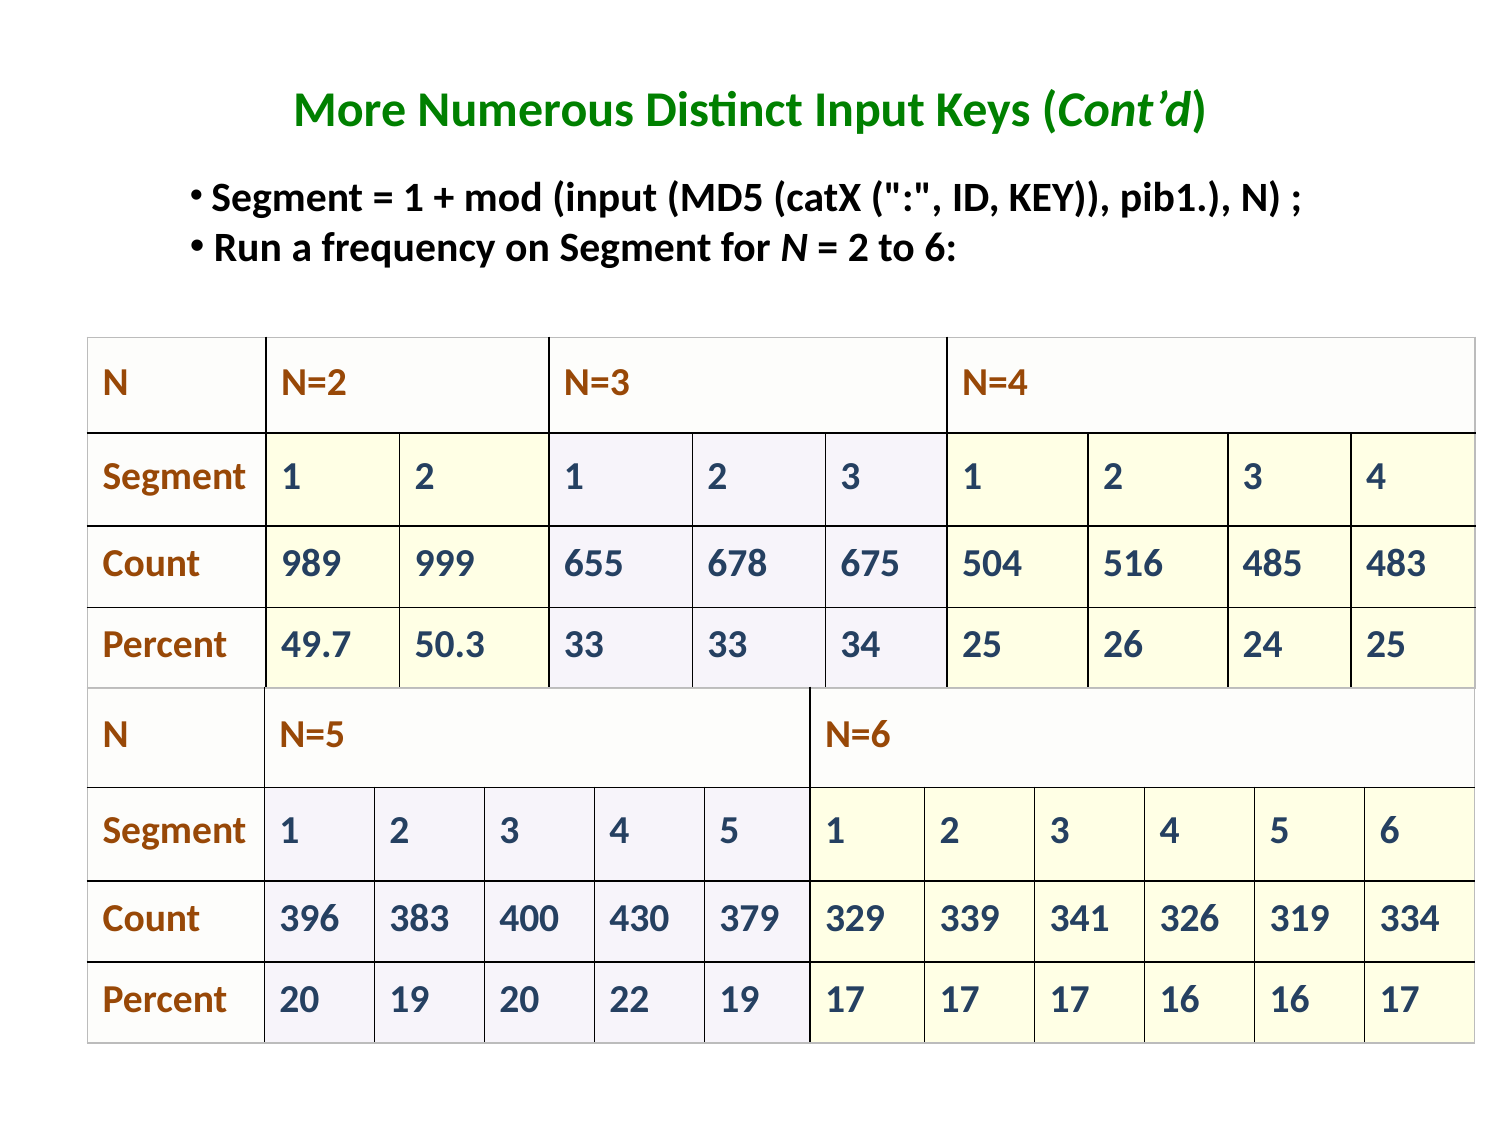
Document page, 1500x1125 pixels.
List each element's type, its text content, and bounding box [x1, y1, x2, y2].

table_cell 678 [693, 527, 825, 607]
table_cell 1 [265, 788, 374, 880]
table_cell 400 [485, 882, 594, 961]
table_cell Count [88, 527, 265, 607]
table_cell 4 [1145, 788, 1254, 880]
table_cell 1 [267, 434, 399, 525]
text_box Segment = 1 + mod (input (MD5 (catX (":", ID, KEY)), pib1.), N) ; Run a frequency on Segment for N = 2 to 6: [174, 162, 1413, 278]
table_cell 396 [265, 882, 374, 961]
table_cell Percent [88, 608, 265, 687]
table_cell 17 [811, 963, 924, 1042]
table_cell 3 [826, 434, 946, 525]
table_cell 24 [1229, 608, 1350, 687]
table_cell Percent [88, 963, 264, 1042]
table_header N=2 [267, 338, 548, 432]
table_cell 329 [811, 882, 924, 961]
table_cell 20 [265, 963, 374, 1042]
table_cell 17 [925, 963, 1034, 1042]
table_cell 3 [485, 788, 594, 880]
table_header N=3 [550, 338, 946, 432]
table_header N=4 [948, 338, 1474, 432]
table_cell 49.7 [267, 608, 399, 687]
table_header N=6 [811, 688, 1474, 787]
table_cell 319 [1255, 882, 1364, 961]
title More Numerous Distinct Input Keys (Cont’d) [102, 56, 1398, 157]
table_cell 999 [400, 527, 548, 607]
table_cell 25 [1352, 608, 1474, 687]
table_cell 1 [948, 434, 1087, 525]
table_cell Count [88, 882, 264, 961]
table_cell 2 [400, 434, 548, 525]
table_cell 675 [826, 527, 946, 607]
table_cell 33 [550, 608, 692, 687]
table_header N=5 [265, 688, 809, 787]
table_cell 339 [925, 882, 1034, 961]
table_cell 326 [1145, 882, 1254, 961]
table_cell Segment [88, 434, 265, 525]
table_cell 504 [948, 527, 1087, 607]
table_cell 655 [550, 527, 692, 607]
table_cell 50.3 [400, 608, 548, 687]
table_cell 1 [811, 788, 924, 880]
table_cell 5 [705, 788, 809, 880]
table_cell 25 [948, 608, 1087, 687]
table_cell 16 [1145, 963, 1254, 1042]
table_cell 2 [375, 788, 484, 880]
table_cell 16 [1255, 963, 1364, 1042]
table_cell 5 [1255, 788, 1364, 880]
table_cell 483 [1352, 527, 1474, 607]
table_cell 6 [1365, 788, 1474, 880]
table_cell 2 [693, 434, 825, 525]
table_cell 334 [1365, 882, 1474, 961]
table_cell 3 [1035, 788, 1144, 880]
table_cell 4 [595, 788, 704, 880]
table_cell 19 [705, 963, 809, 1042]
table_cell 2 [925, 788, 1034, 880]
table_cell 1 [550, 434, 692, 525]
table_cell 2 [1089, 434, 1227, 525]
table_cell 22 [595, 963, 704, 1042]
table_cell 430 [595, 882, 704, 961]
table_cell 485 [1229, 527, 1350, 607]
table_header N [88, 338, 265, 432]
table_cell 989 [267, 527, 399, 607]
table_cell 379 [705, 882, 809, 961]
table_cell 3 [1229, 434, 1350, 525]
table_cell 33 [693, 608, 825, 687]
table_cell 20 [485, 963, 594, 1042]
table_header N [88, 688, 264, 787]
table_cell 34 [826, 608, 946, 687]
table_cell Segment [88, 788, 264, 880]
table_cell 17 [1365, 963, 1474, 1042]
table_cell 383 [375, 882, 484, 961]
table_cell 516 [1089, 527, 1227, 607]
table_cell 19 [375, 963, 484, 1042]
table_cell 17 [1035, 963, 1144, 1042]
table_cell 26 [1089, 608, 1227, 687]
table_cell 4 [1352, 434, 1474, 525]
table_cell 341 [1035, 882, 1144, 961]
